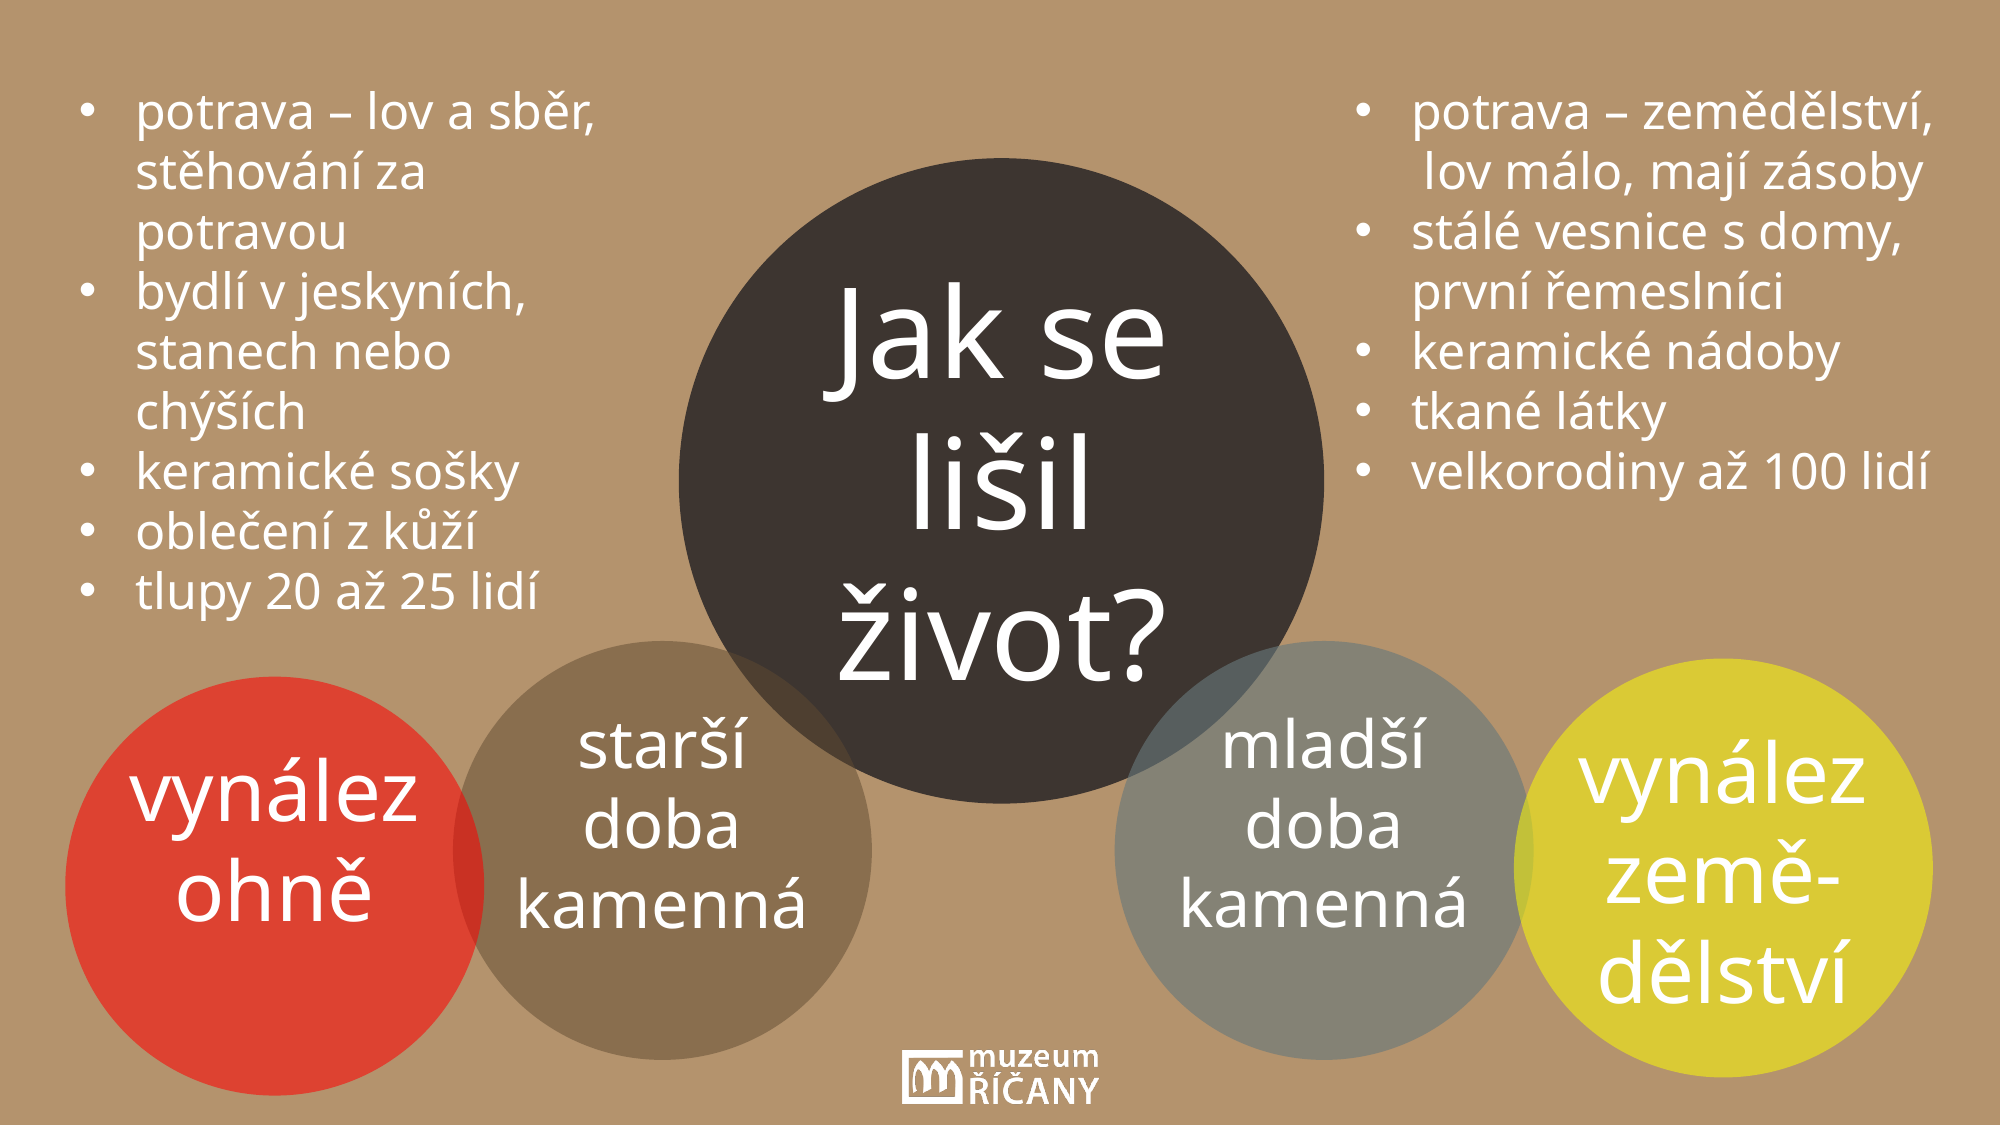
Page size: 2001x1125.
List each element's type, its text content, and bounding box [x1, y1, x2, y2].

text_box potrava – zemědělství, lov málo, mají zásoby stálé vesnice s domy, první řemeslníci keramické nádoby tkané látky velkorodiny až 100 lidí [1339, 72, 1950, 627]
text_box potrava – lov a sběr, stěhování za potravou bydlí v jeskyních, stanech nebo chýších keramické sošky oblečení z kůží tlupy 20 až 25 lidí [64, 72, 645, 627]
picture [896, 1041, 1104, 1125]
